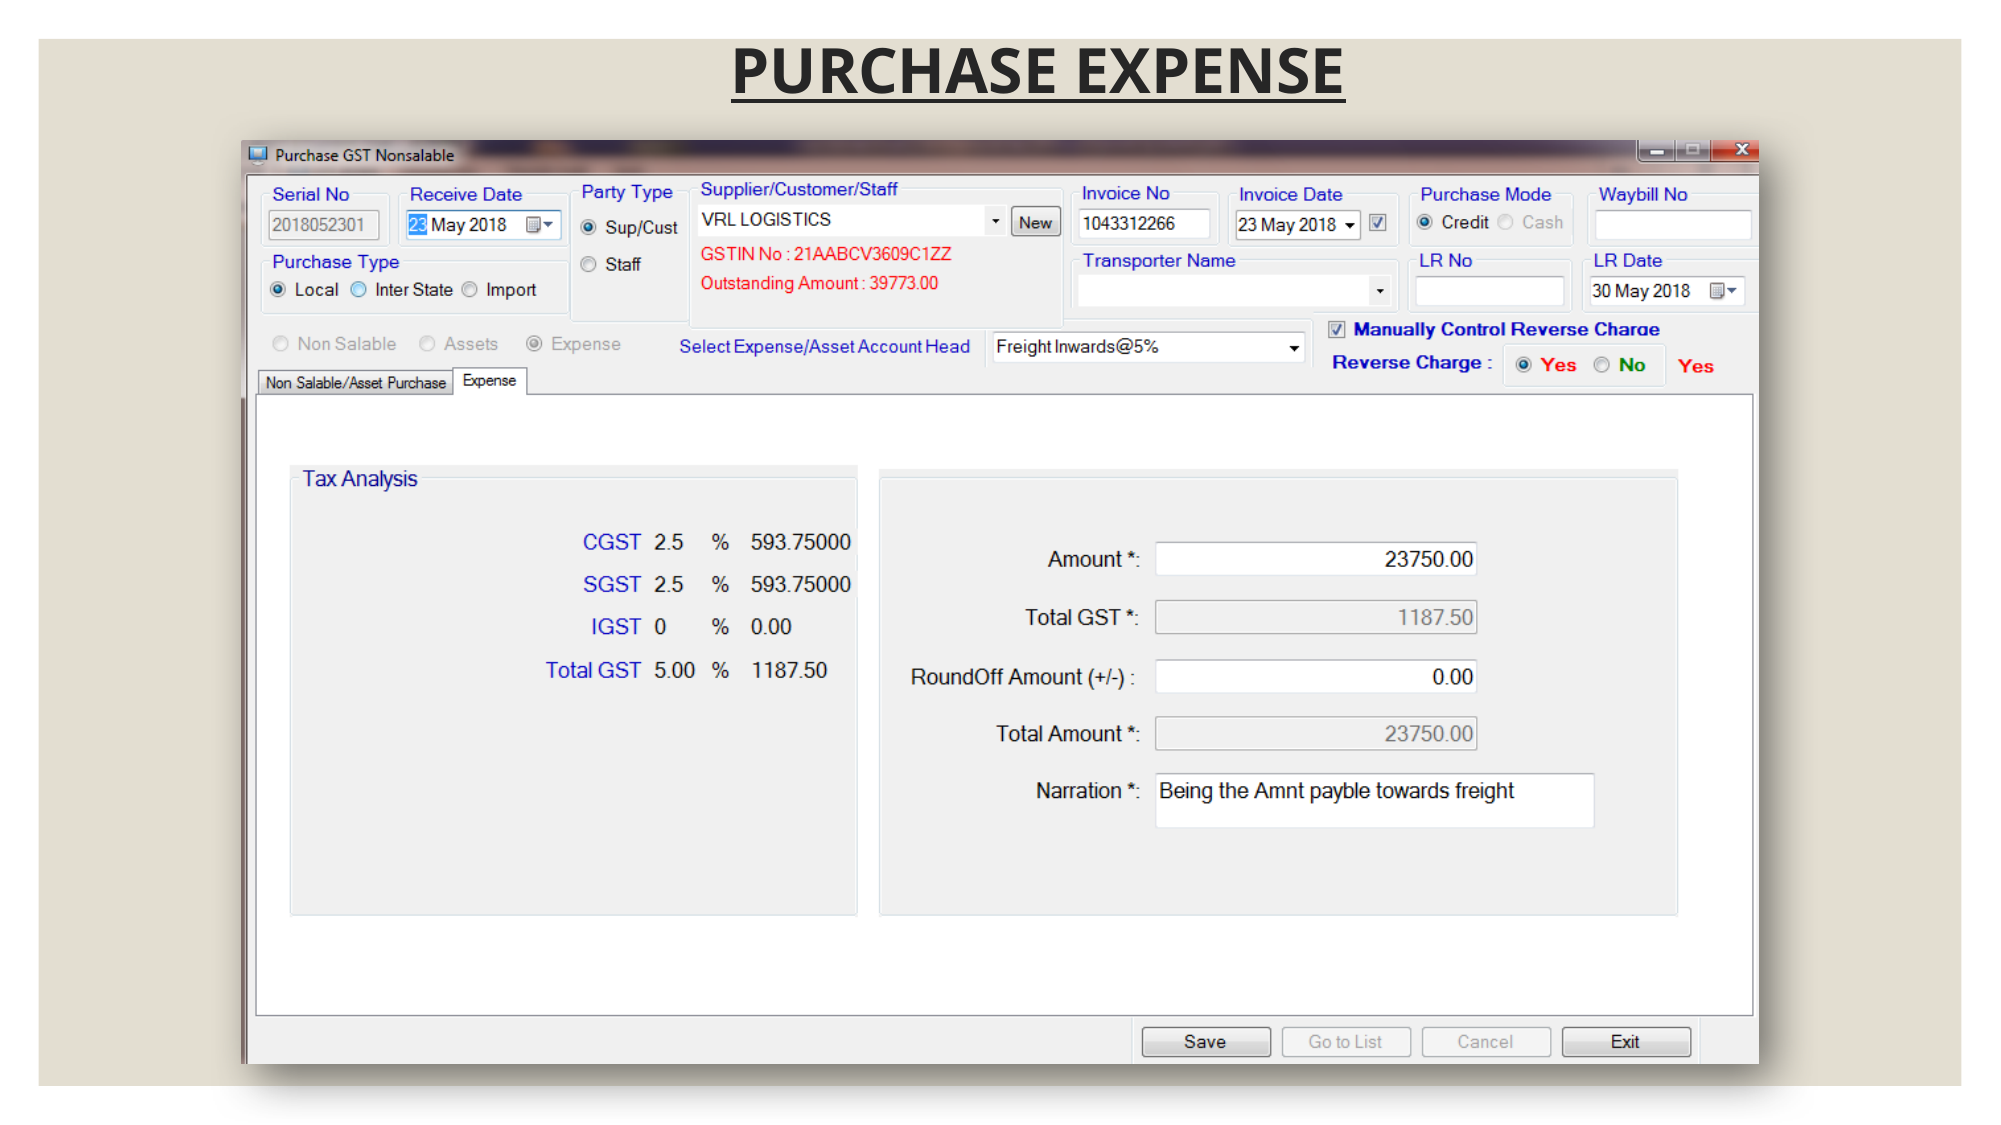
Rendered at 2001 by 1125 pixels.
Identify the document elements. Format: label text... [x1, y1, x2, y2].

picture [241, 140, 1759, 1064]
title PURCHASE EXPENSE [244, 25, 1833, 123]
